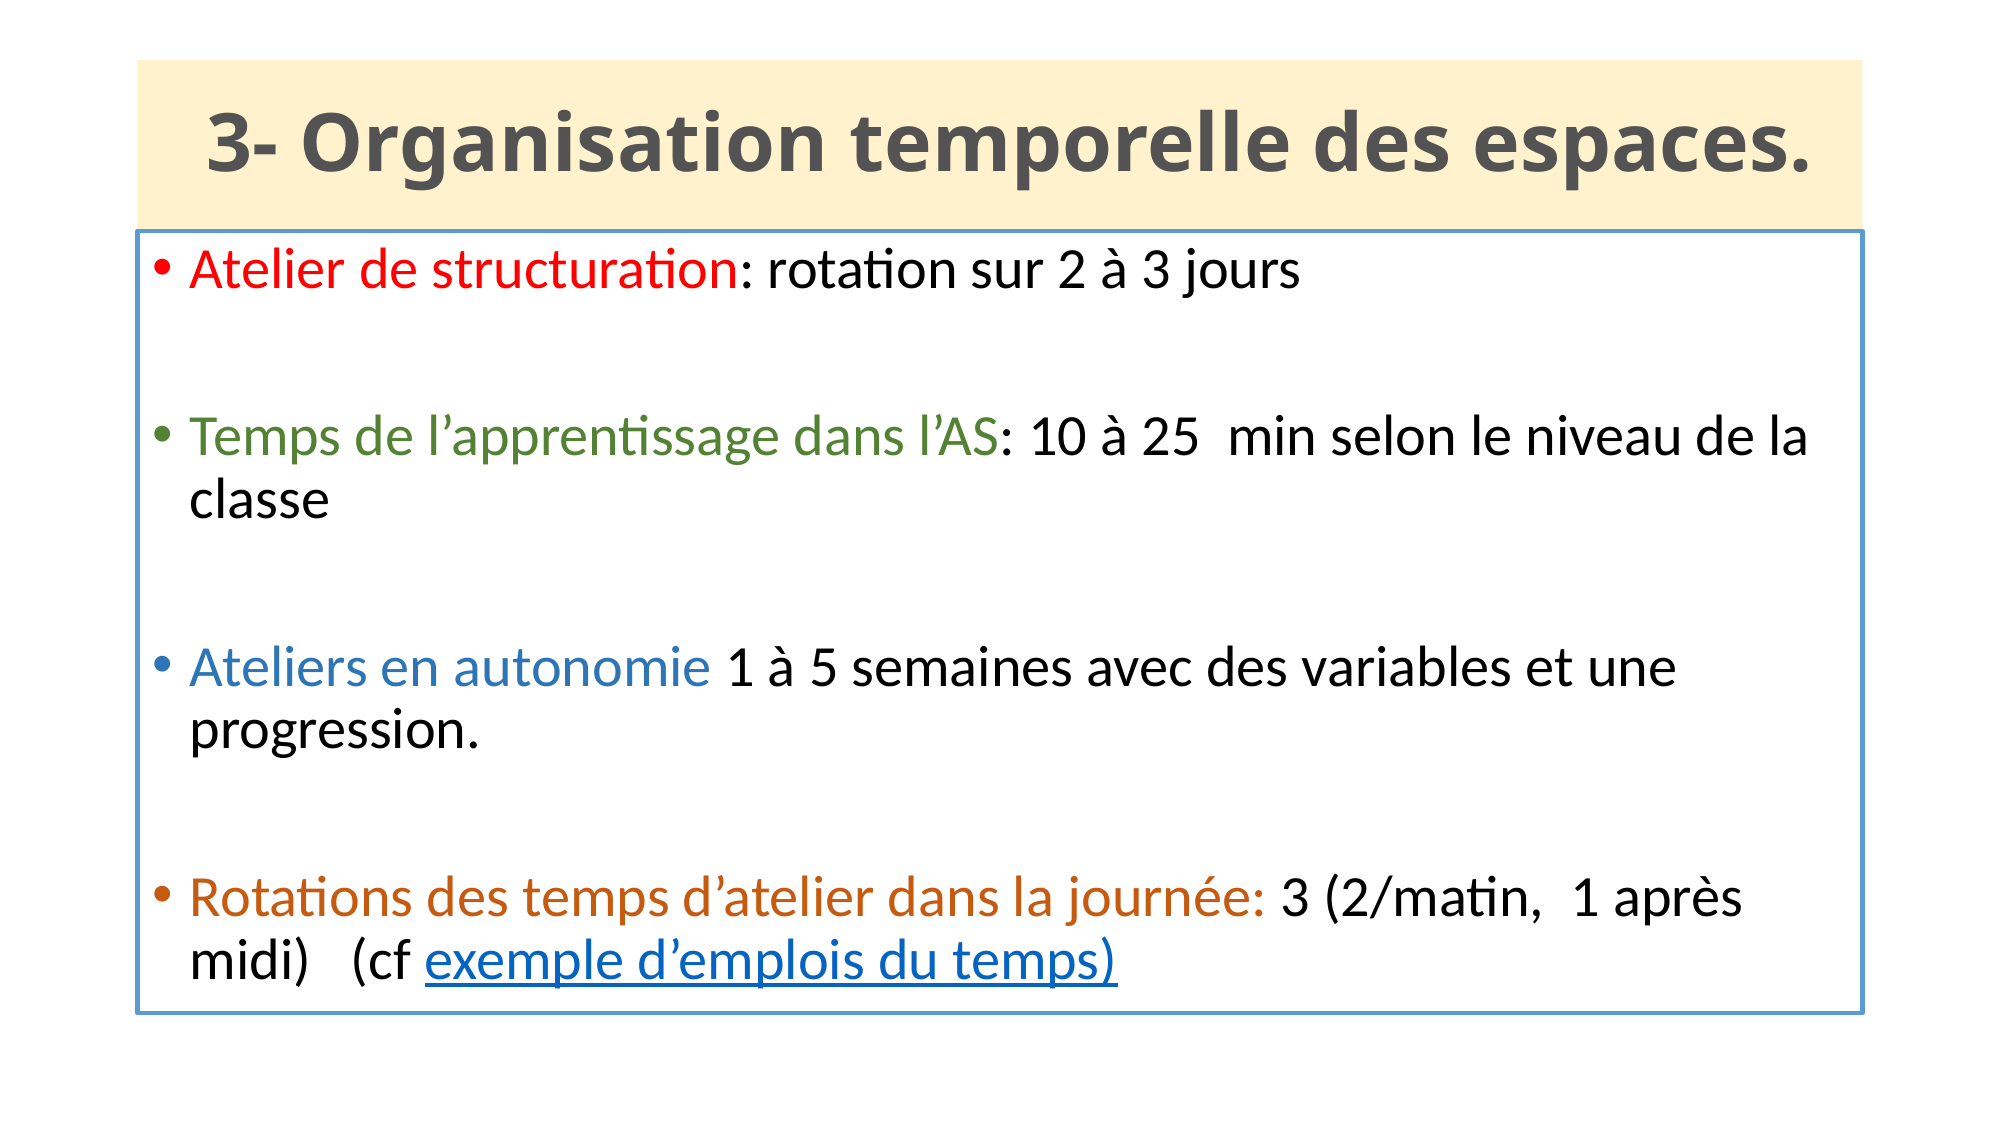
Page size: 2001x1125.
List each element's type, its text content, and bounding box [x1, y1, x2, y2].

list Atelier de structuration: rotation sur 2 à 3 jours Temps de l’apprentissage dans l’AS: 10 à 25 min selon le niveau de la classe Ateliers en autonomie 1 à 5 semaines avec des variables et une progression. Rotations des temps d’atelier dans la journée: 3 (2/matin, 1 après midi) (cf exemple d’emplois du temps) [137, 230, 1863, 1014]
title 3- Organisation temporelle des espaces. [137, 59, 1863, 230]
